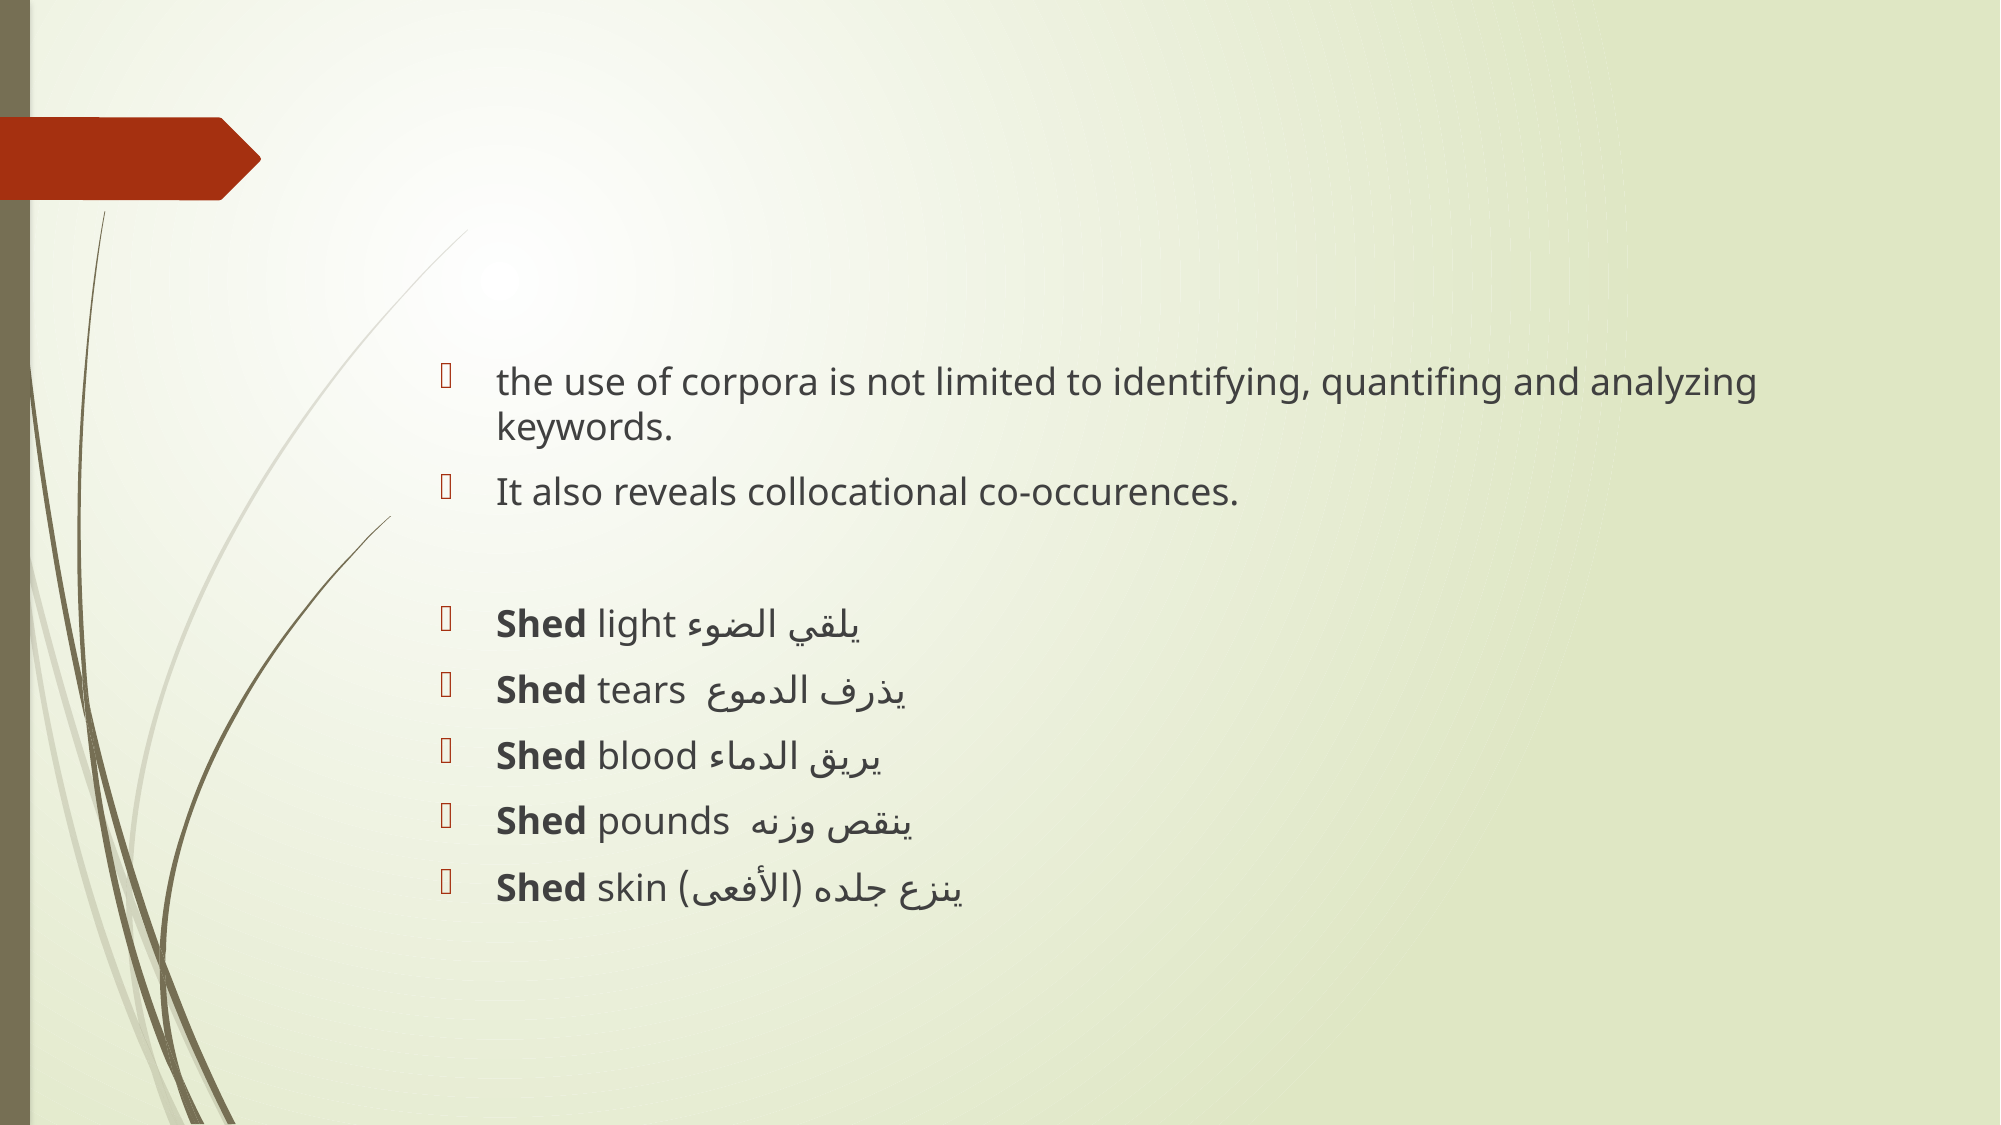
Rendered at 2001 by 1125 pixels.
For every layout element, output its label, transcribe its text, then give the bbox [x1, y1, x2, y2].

list the use of corpora is not limited to identifying, quantifing and analyzing keywords. It also reveals collocational co-occurences. Shed light يلقي الضوء Shed tears يذرف الدموع Shed blood يريق الدماء Shed pounds ينقص وزنه Shed skin ينزع جلده (الأفعى) [424, 350, 1888, 970]
